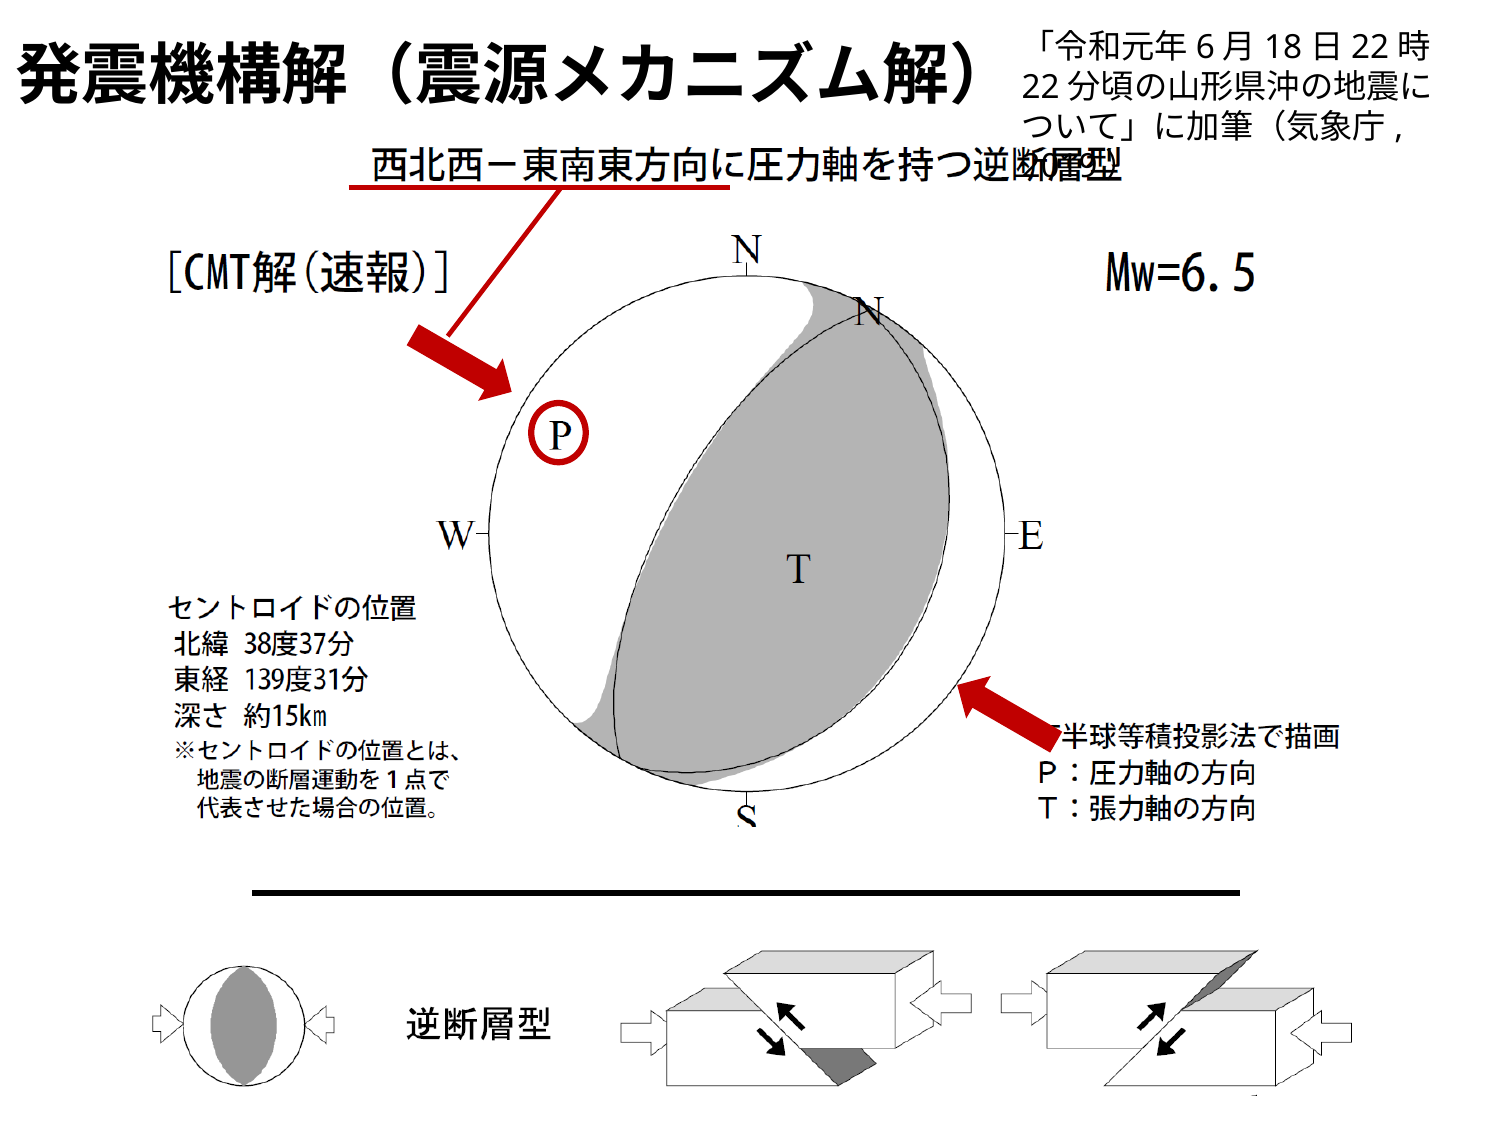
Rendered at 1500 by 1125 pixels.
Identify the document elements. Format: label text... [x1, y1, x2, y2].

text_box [447, 188, 561, 337]
picture [138, 947, 1362, 1096]
text_box 「令和元年6月18日22時22分頃の山形県沖の地震について」に加筆（気象庁, 2019） [1006, 17, 1473, 192]
title 発震機構解（震源メカニズム解） [0, 0, 1500, 154]
picture [156, 138, 1344, 827]
